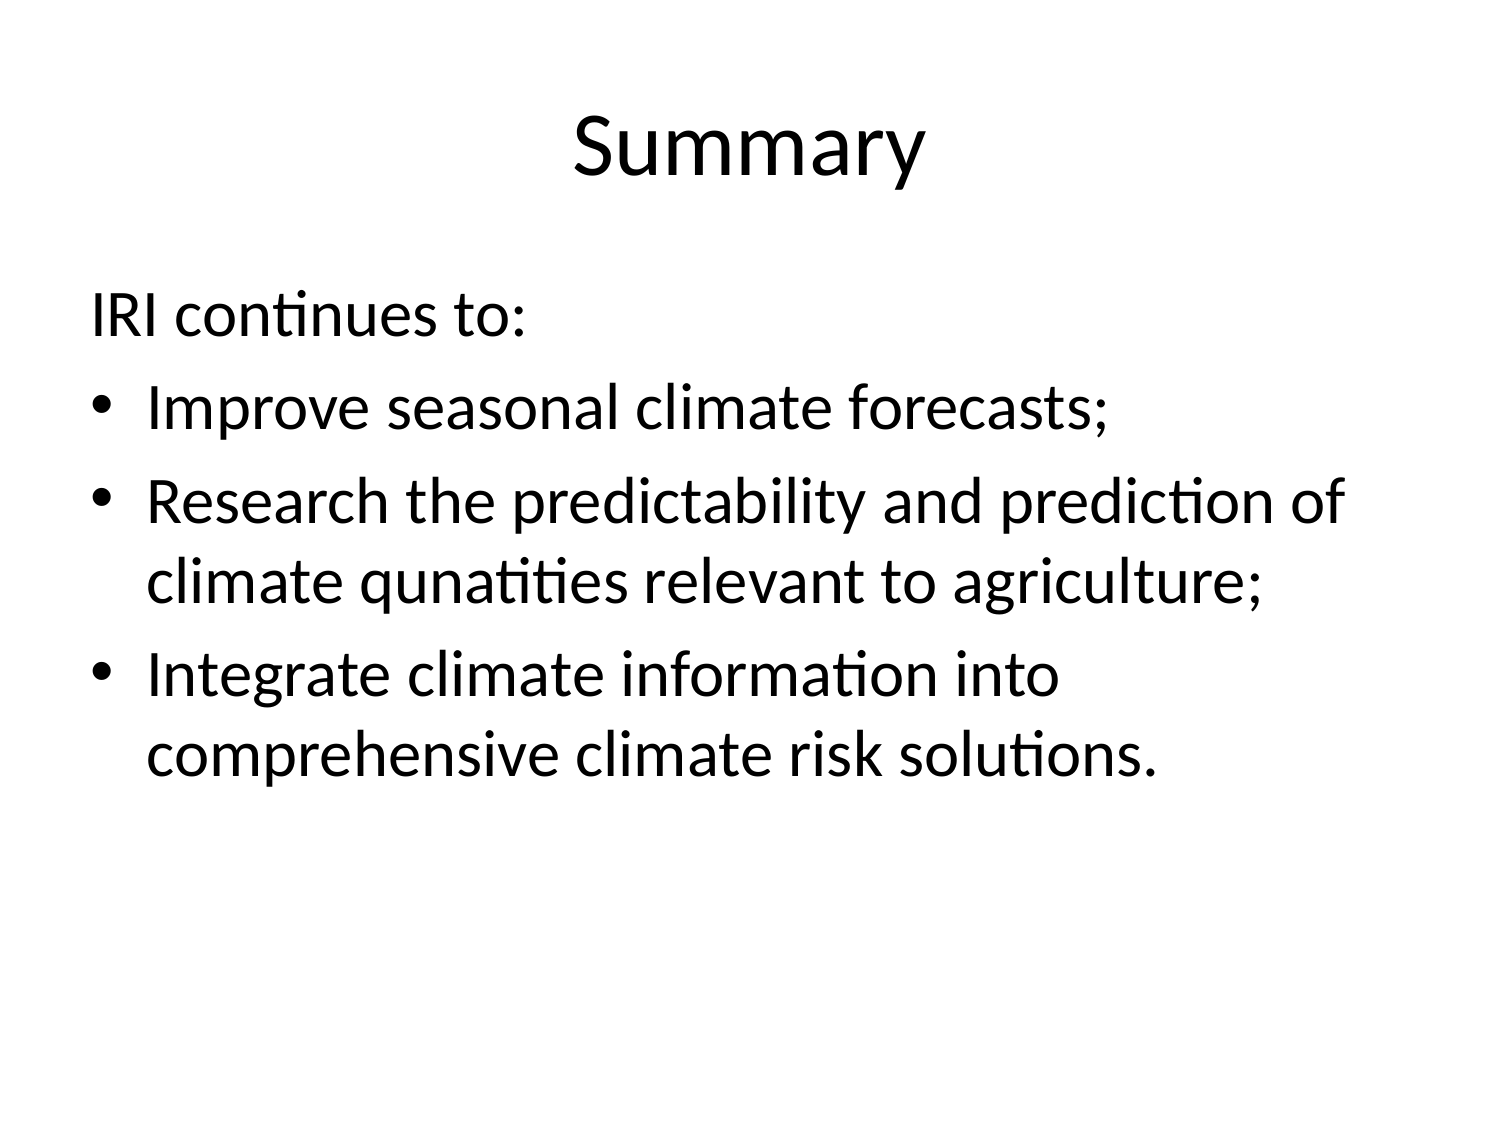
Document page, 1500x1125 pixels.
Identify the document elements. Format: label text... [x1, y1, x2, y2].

list IRI continues to: Improve seasonal climate forecasts; Research the predictability and prediction of climate qunatities relevant to agriculture; Integrate climate information into comprehensive climate risk solutions. [75, 262, 1425, 1005]
title Summary [75, 45, 1425, 233]
